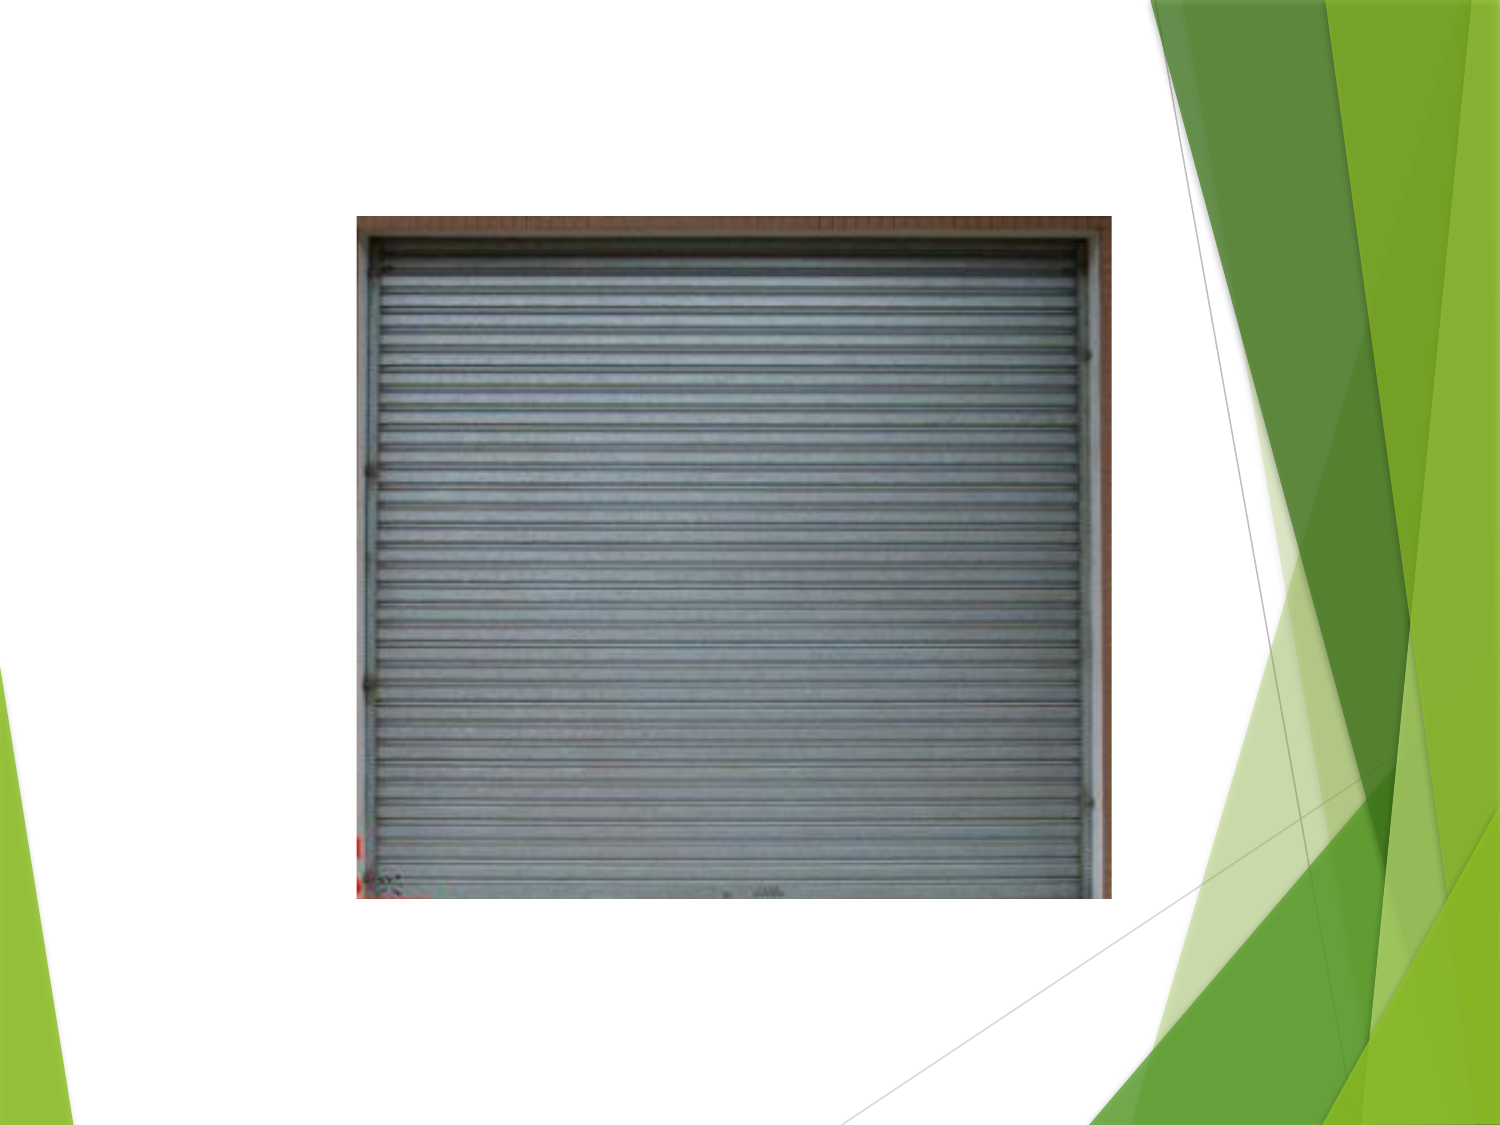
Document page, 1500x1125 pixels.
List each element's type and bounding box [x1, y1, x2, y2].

picture [355, 216, 1113, 900]
